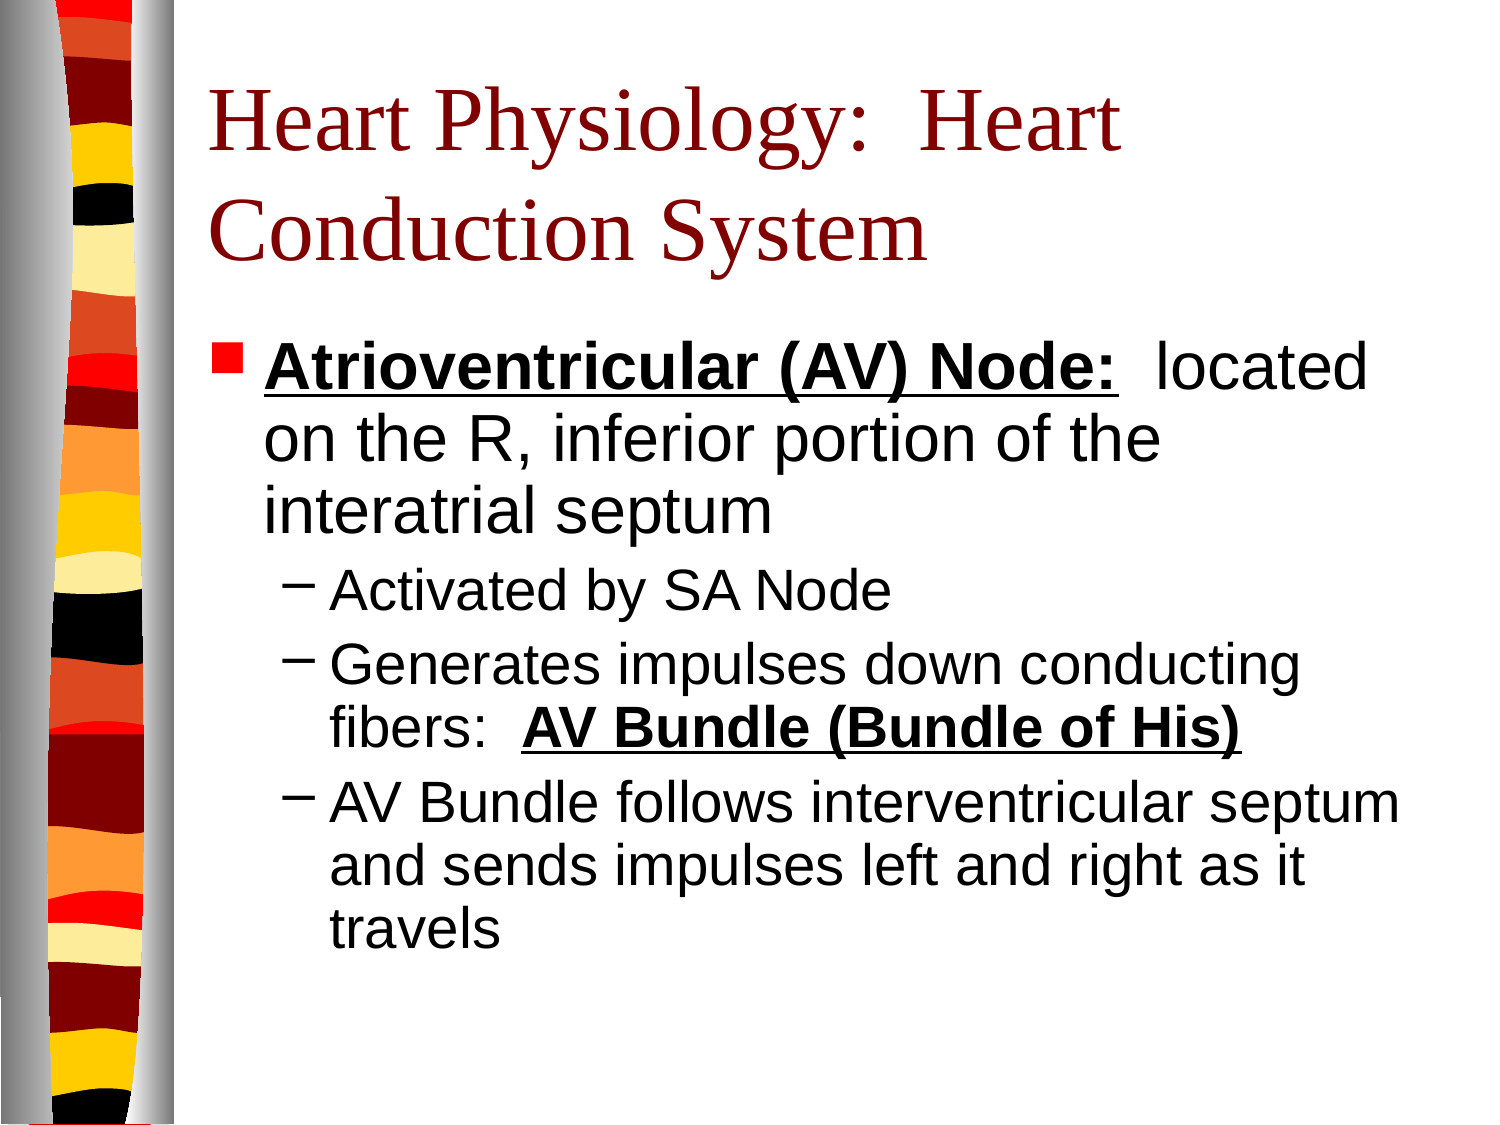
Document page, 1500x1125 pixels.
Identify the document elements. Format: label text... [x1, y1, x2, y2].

title Heart Physiology: Heart Conduction System [192, 74, 1468, 263]
list Atrioventricular (AV) Node: located on the R, inferior portion of the interatrial septum Activated by SA Node Generates impulses down conducting fibers: AV Bundle (Bundle of His) AV Bundle follows interventricular septum and sends impulses left and right as it travels [192, 324, 1468, 1001]
